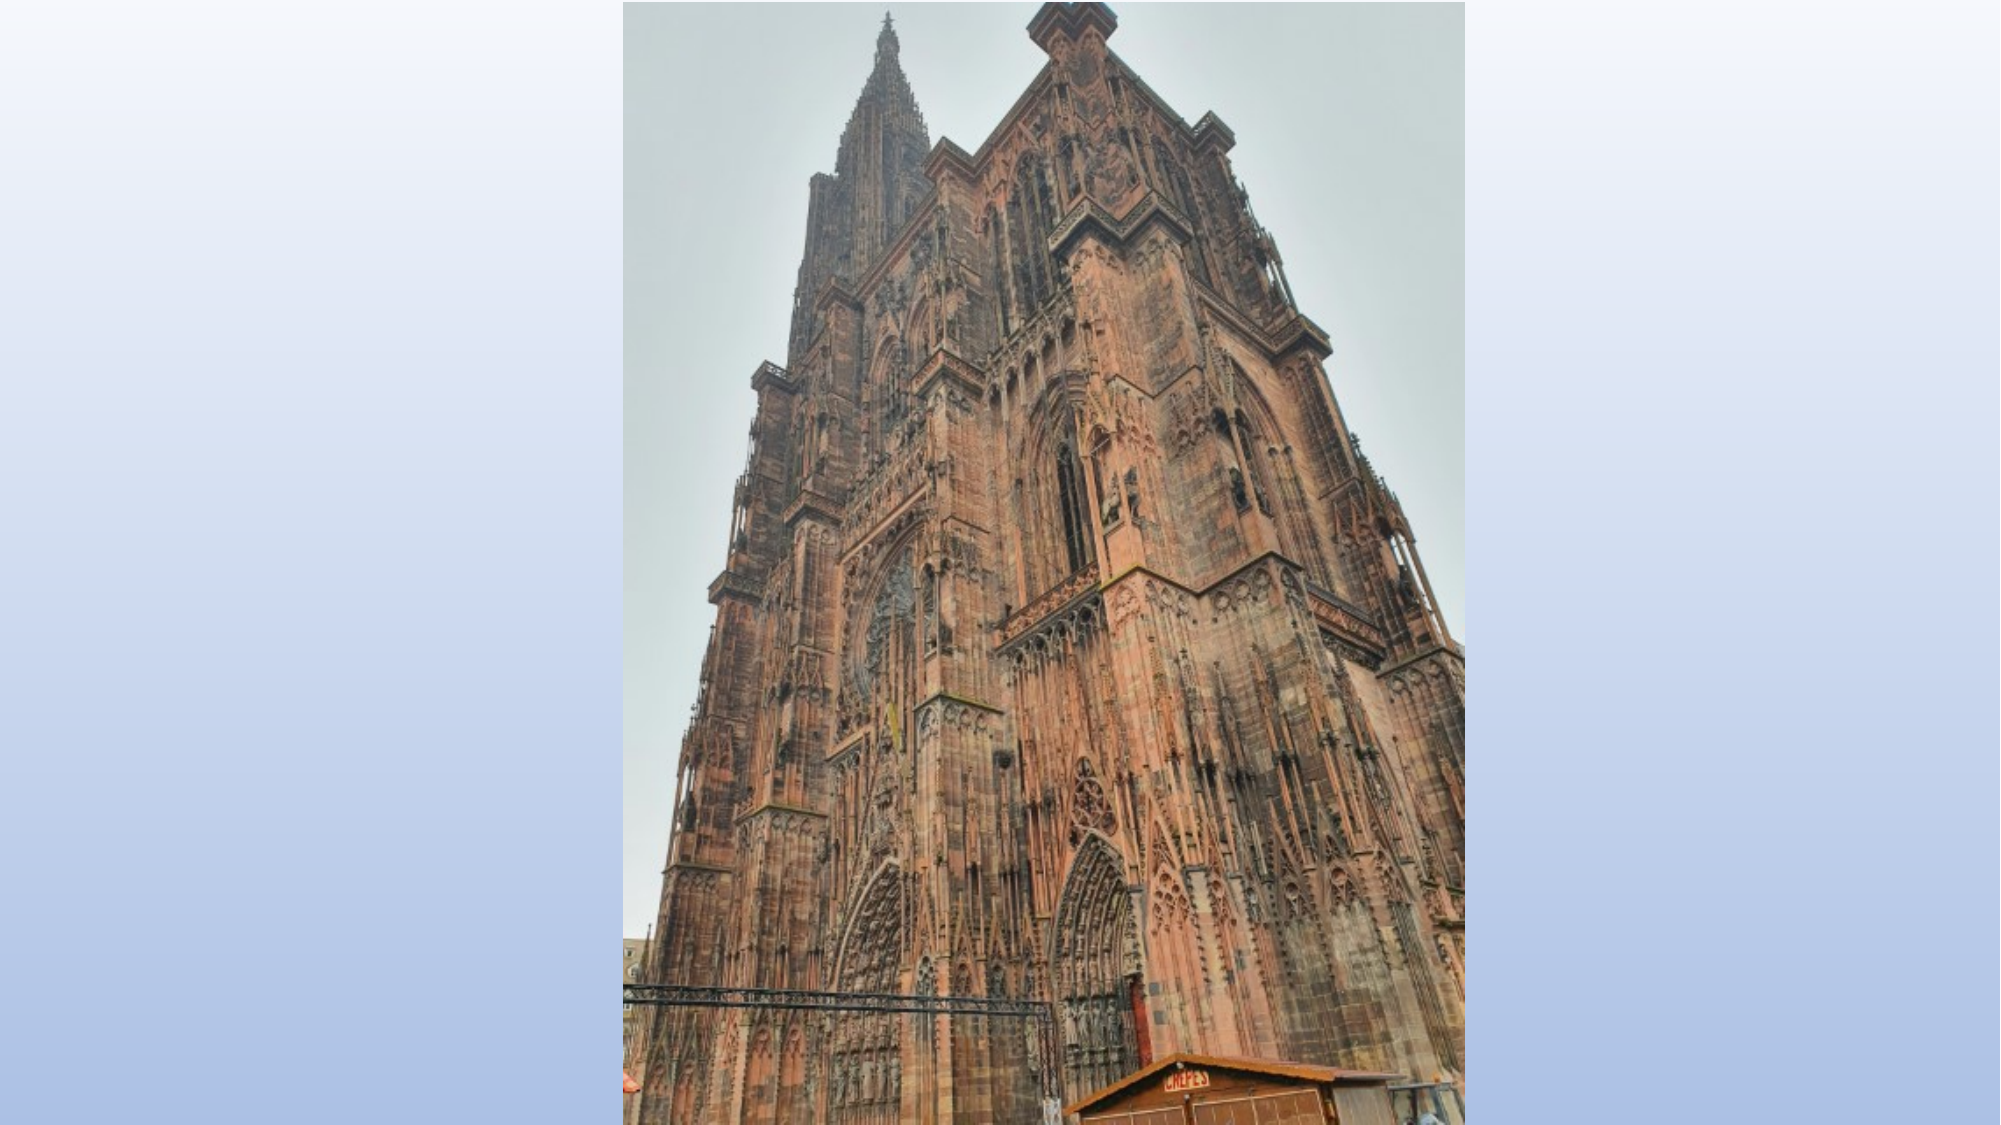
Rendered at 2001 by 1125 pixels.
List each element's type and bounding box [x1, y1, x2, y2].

picture [623, 2, 1465, 1125]
